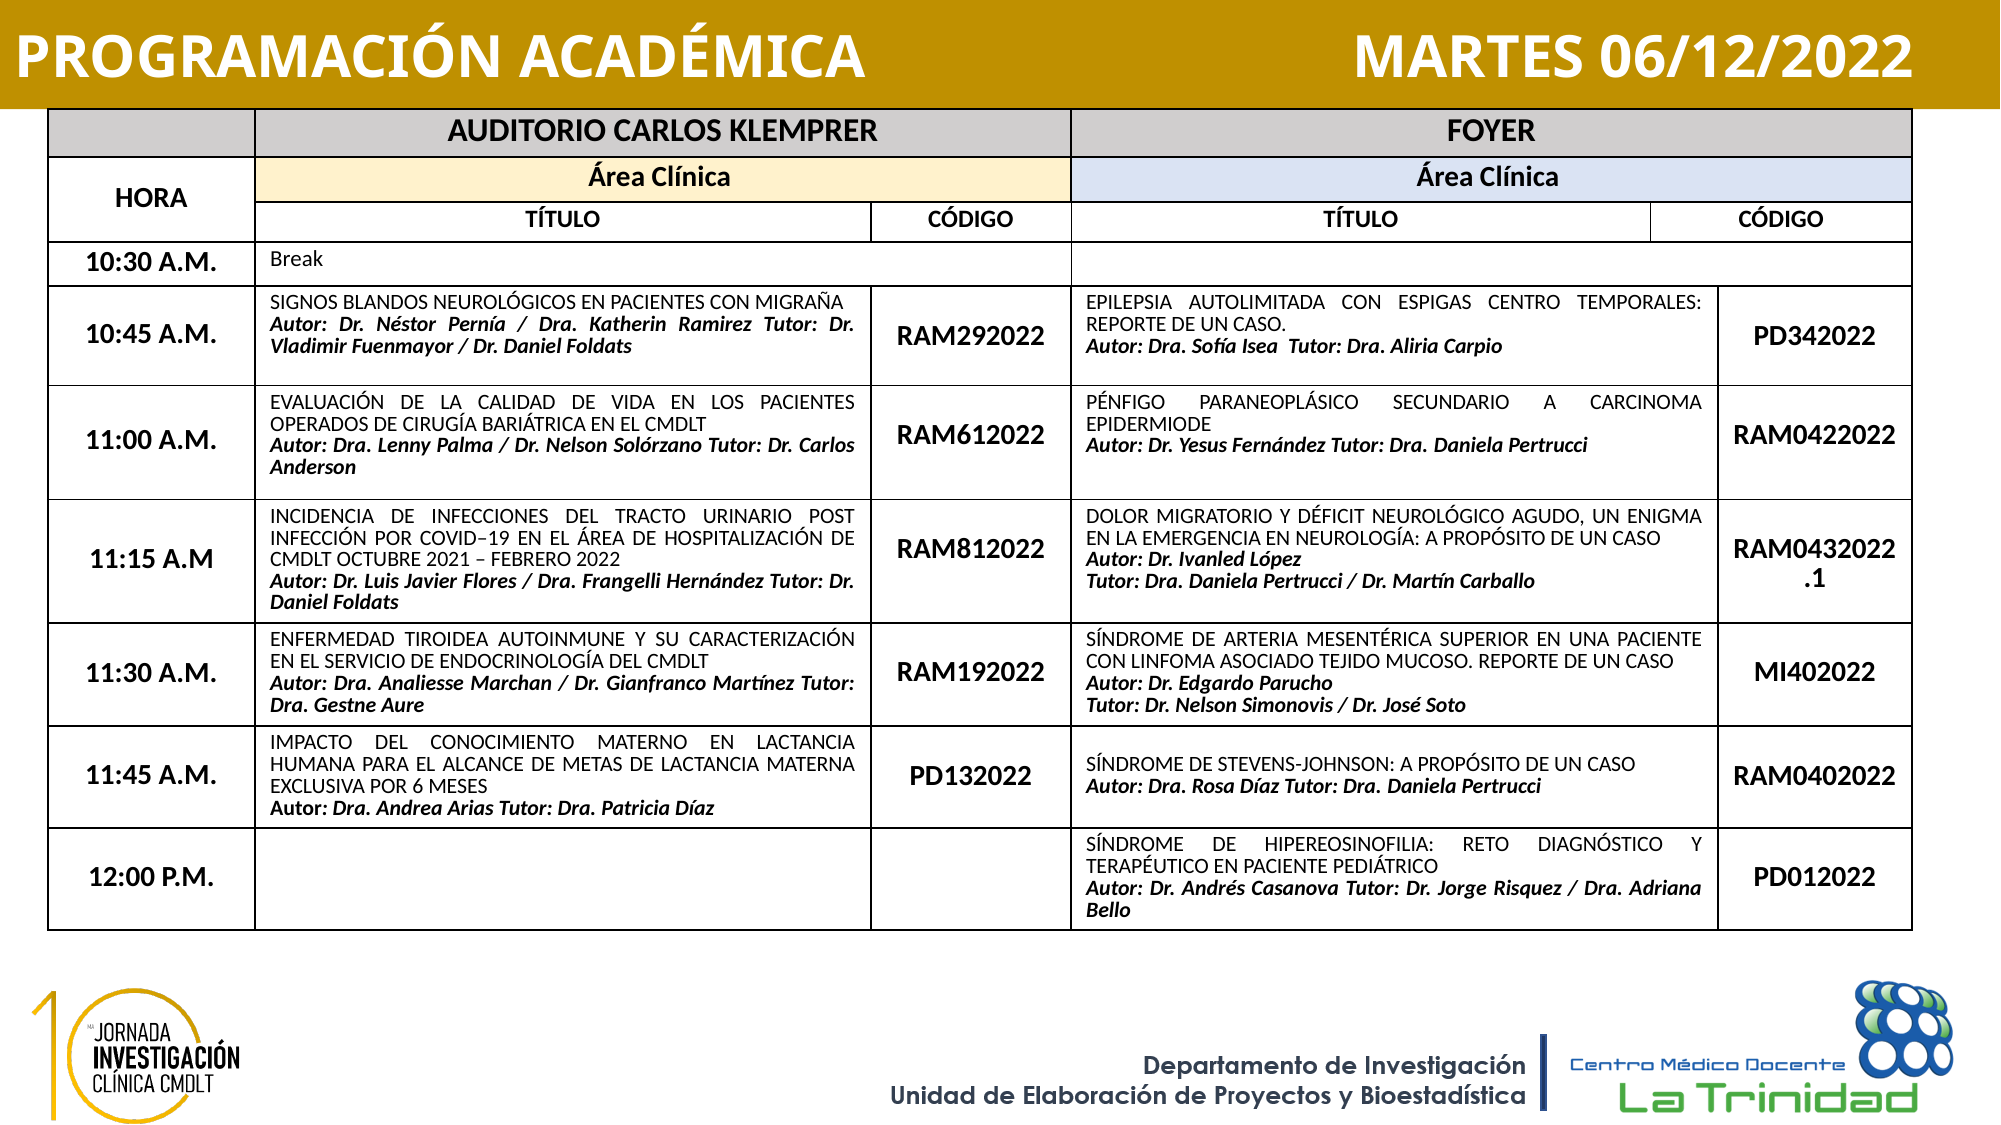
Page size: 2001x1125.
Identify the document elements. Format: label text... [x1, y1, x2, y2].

table_header AUDITORIO CARLOS KLEMPRER [256, 110, 1070, 156]
table_cell RAM192022 [872, 624, 1070, 725]
table_cell PD132022 [872, 727, 1070, 827]
table_cell PÉNFIGO PARANEOPLÁSICO SECUNDARIO A CARCINOMA EPIDERMIODE Autor: Dr. Yesus Fernández Tutor: Dra. Daniela Pertrucci [1072, 386, 1717, 499]
table_cell CÓDIGO [872, 203, 1071, 241]
table_header FOYER [1072, 110, 1911, 156]
table_cell PD342022 [1719, 287, 1911, 385]
text_box PROGRAMACIÓN ACADÉMICA MARTES 06/12/2022 [0, 0, 2000, 110]
table_header [49, 110, 254, 156]
table_cell RAM0402022 [1719, 727, 1911, 827]
table_cell 11:15 A.M [49, 500, 254, 622]
table_cell Área Clínica [1072, 158, 1911, 201]
table_cell 10:45 A.M. [49, 287, 254, 385]
table_cell RAM0432022.1 [1719, 500, 1911, 622]
table_cell 11:45 A.M. [49, 727, 254, 827]
table_cell ENFERMEDAD TIROIDEA AUTOINMUNE Y SU CARACTERIZACIÓN EN EL SERVICIO DE ENDOCRINOLOGÍA DEL CMDLT Autor: Dra. Analiesse Marchan / Dr. Gianfranco Martínez Tutor: Dra. Gestne Aure [256, 624, 870, 725]
table_cell SÍNDROME DE STEVENS-JOHNSON: A PROPÓSITO DE UN CASO Autor: Dra. Rosa Díaz Tutor: Dra. Daniela Pertrucci [1072, 727, 1717, 827]
table_cell [256, 829, 870, 929]
table_cell SÍNDROME DE HIPEREOSINOFILIA: RETO DIAGNÓSTICO Y TERAPÉUTICO EN PACIENTE PEDIÁTRICO Autor: Dr. Andrés Casanova Tutor: Dr. Jorge Risquez / Dra. Adriana Bello [1072, 829, 1717, 929]
table_cell [872, 829, 1070, 929]
table_cell TÍTULO [1072, 203, 1650, 241]
table_cell CÓDIGO [1651, 203, 1911, 241]
picture [30, 988, 259, 1124]
table_cell 11:00 A.M. [49, 386, 254, 499]
table_cell SÍNDROME DE ARTERIA MESENTÉRICA SUPERIOR EN UNA PACIENTE CON LINFOMA ASOCIADO TEJIDO MUCOSO. REPORTE DE UN CASO Autor: Dr. Edgardo Parucho Tutor: Dr. Nelson Simonovis / Dr. José Soto [1072, 624, 1717, 725]
picture [868, 971, 1960, 1124]
table_cell HORA [49, 158, 254, 241]
table_cell RAM0422022 [1719, 386, 1911, 499]
table_cell RAM292022 [872, 287, 1070, 385]
table_cell INCIDENCIA DE INFECCIONES DEL TRACTO URINARIO POST INFECCIÓN POR COVID–19 EN EL ÁREA DE HOSPITALIZACIÓN DE CMDLT OCTUBRE 2021 – FEBRERO 2022 Autor: Dr. Luis Javier Flores / Dra. Frangelli Hernández Tutor: Dr. Daniel Foldats [256, 500, 870, 622]
table_cell DOLOR MIGRATORIO Y DÉFICIT NEUROLÓGICO AGUDO, UN ENIGMA EN LA EMERGENCIA EN NEUROLOGÍA: A PROPÓSITO DE UN CASO Autor: Dr. Ivanled López Tutor: Dra. Daniela Pertrucci / Dr. Martín Carballo [1072, 500, 1717, 622]
table_cell PD012022 [1719, 829, 1911, 929]
table_cell IMPACTO DEL CONOCIMIENTO MATERNO EN LACTANCIA HUMANA PARA EL ALCANCE DE METAS DE LACTANCIA MATERNA EXCLUSIVA POR 6 MESES Autor: Dra. Andrea Arias Tutor: Dra. Patricia Díaz [256, 727, 870, 827]
table_cell 11:30 A.M. [49, 624, 254, 725]
table_cell EVALUACIÓN DE LA CALIDAD DE VIDA EN LOS PACIENTES OPERADOS DE CIRUGÍA BARIÁTRICA EN EL CMDLT Autor: Dra. Lenny Palma / Dr. Nelson Solórzano Tutor: Dr. Carlos Anderson [256, 386, 870, 499]
table_cell SIGNOS BLANDOS NEUROLÓGICOS EN PACIENTES CON MIGRAÑA Autor: Dr. Néstor Pernía / Dra. Katherin Ramirez Tutor: Dr. Vladimir Fuenmayor / Dr. Daniel Foldats [256, 287, 870, 385]
table_cell 10:30 A.M. [49, 243, 254, 285]
table_cell RAM812022 [872, 500, 1070, 622]
table_cell Área Clínica [256, 158, 1070, 201]
table_cell 12:00 P.M. [49, 829, 254, 929]
table_cell EPILEPSIA AUTOLIMITADA CON ESPIGAS CENTRO TEMPORALES: REPORTE DE UN CASO. Autor: Dra. Sofía Isea Tutor: Dra. Aliria Carpio [1072, 287, 1717, 385]
table_cell TÍTULO [256, 203, 870, 241]
table_cell Break [256, 243, 1071, 285]
table_cell MI402022 [1719, 624, 1911, 725]
table_cell [1072, 243, 1911, 285]
table_cell RAM612022 [872, 386, 1070, 499]
